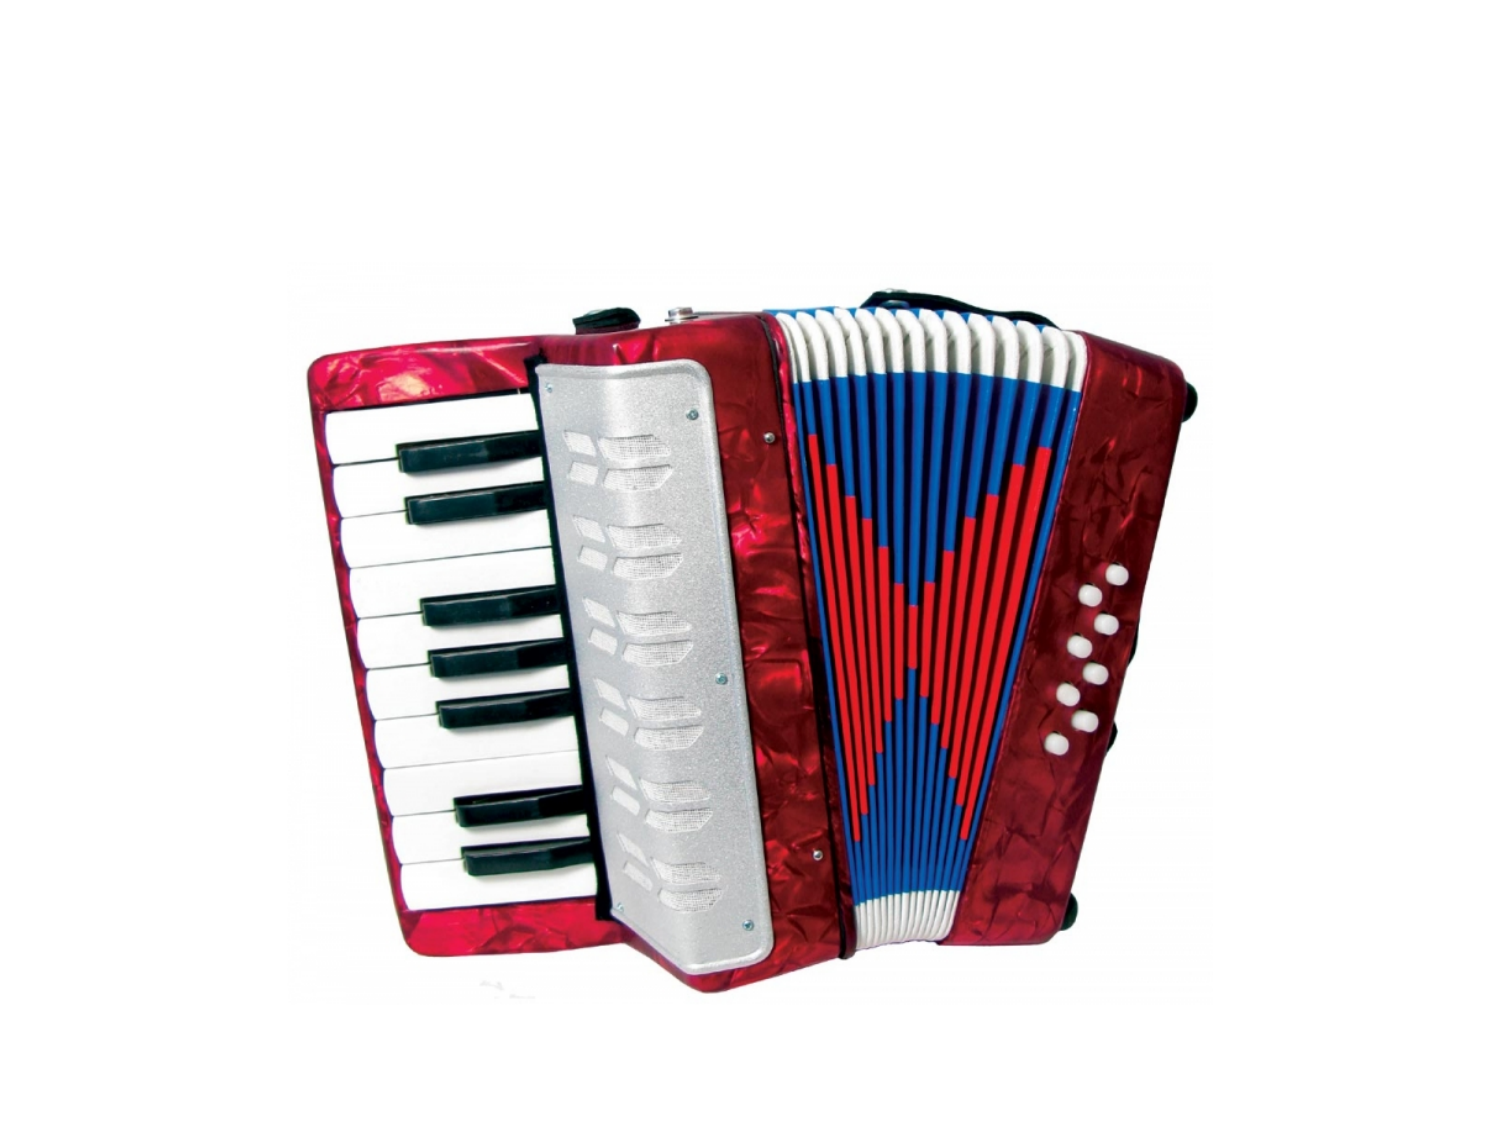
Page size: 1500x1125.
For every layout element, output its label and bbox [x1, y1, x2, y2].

list [287, 262, 1213, 1006]
